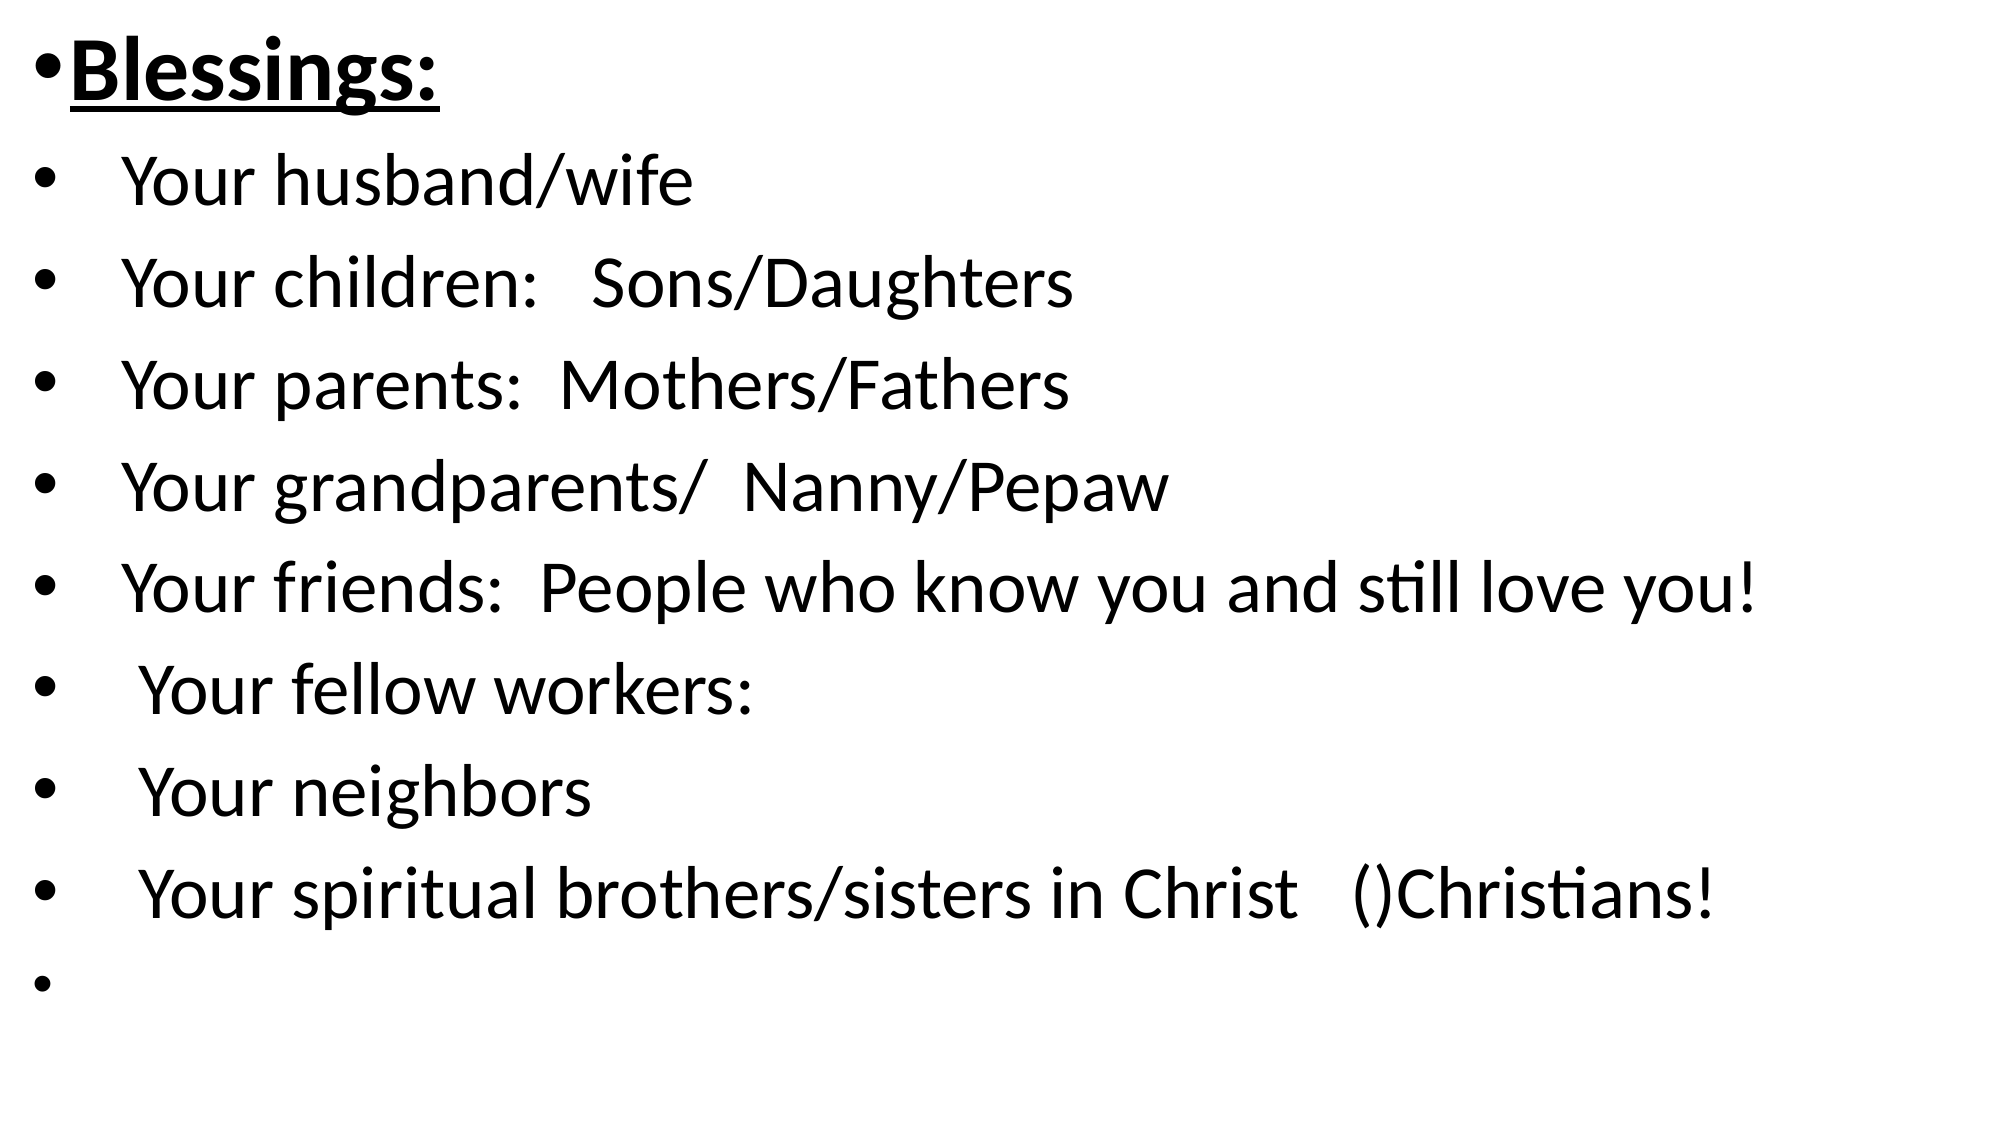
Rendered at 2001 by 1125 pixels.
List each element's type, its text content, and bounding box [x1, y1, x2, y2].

list Blessings: Your husband/wife Your children: Sons/Daughters Your parents: Mothers/Fathers Your grandparents/ Nanny/Pepaw Your friends: People who know you and still love you! Your fellow workers: Your neighbors Your spiritual brothers/sisters in Christ ()Christians! [17, 13, 2000, 1125]
